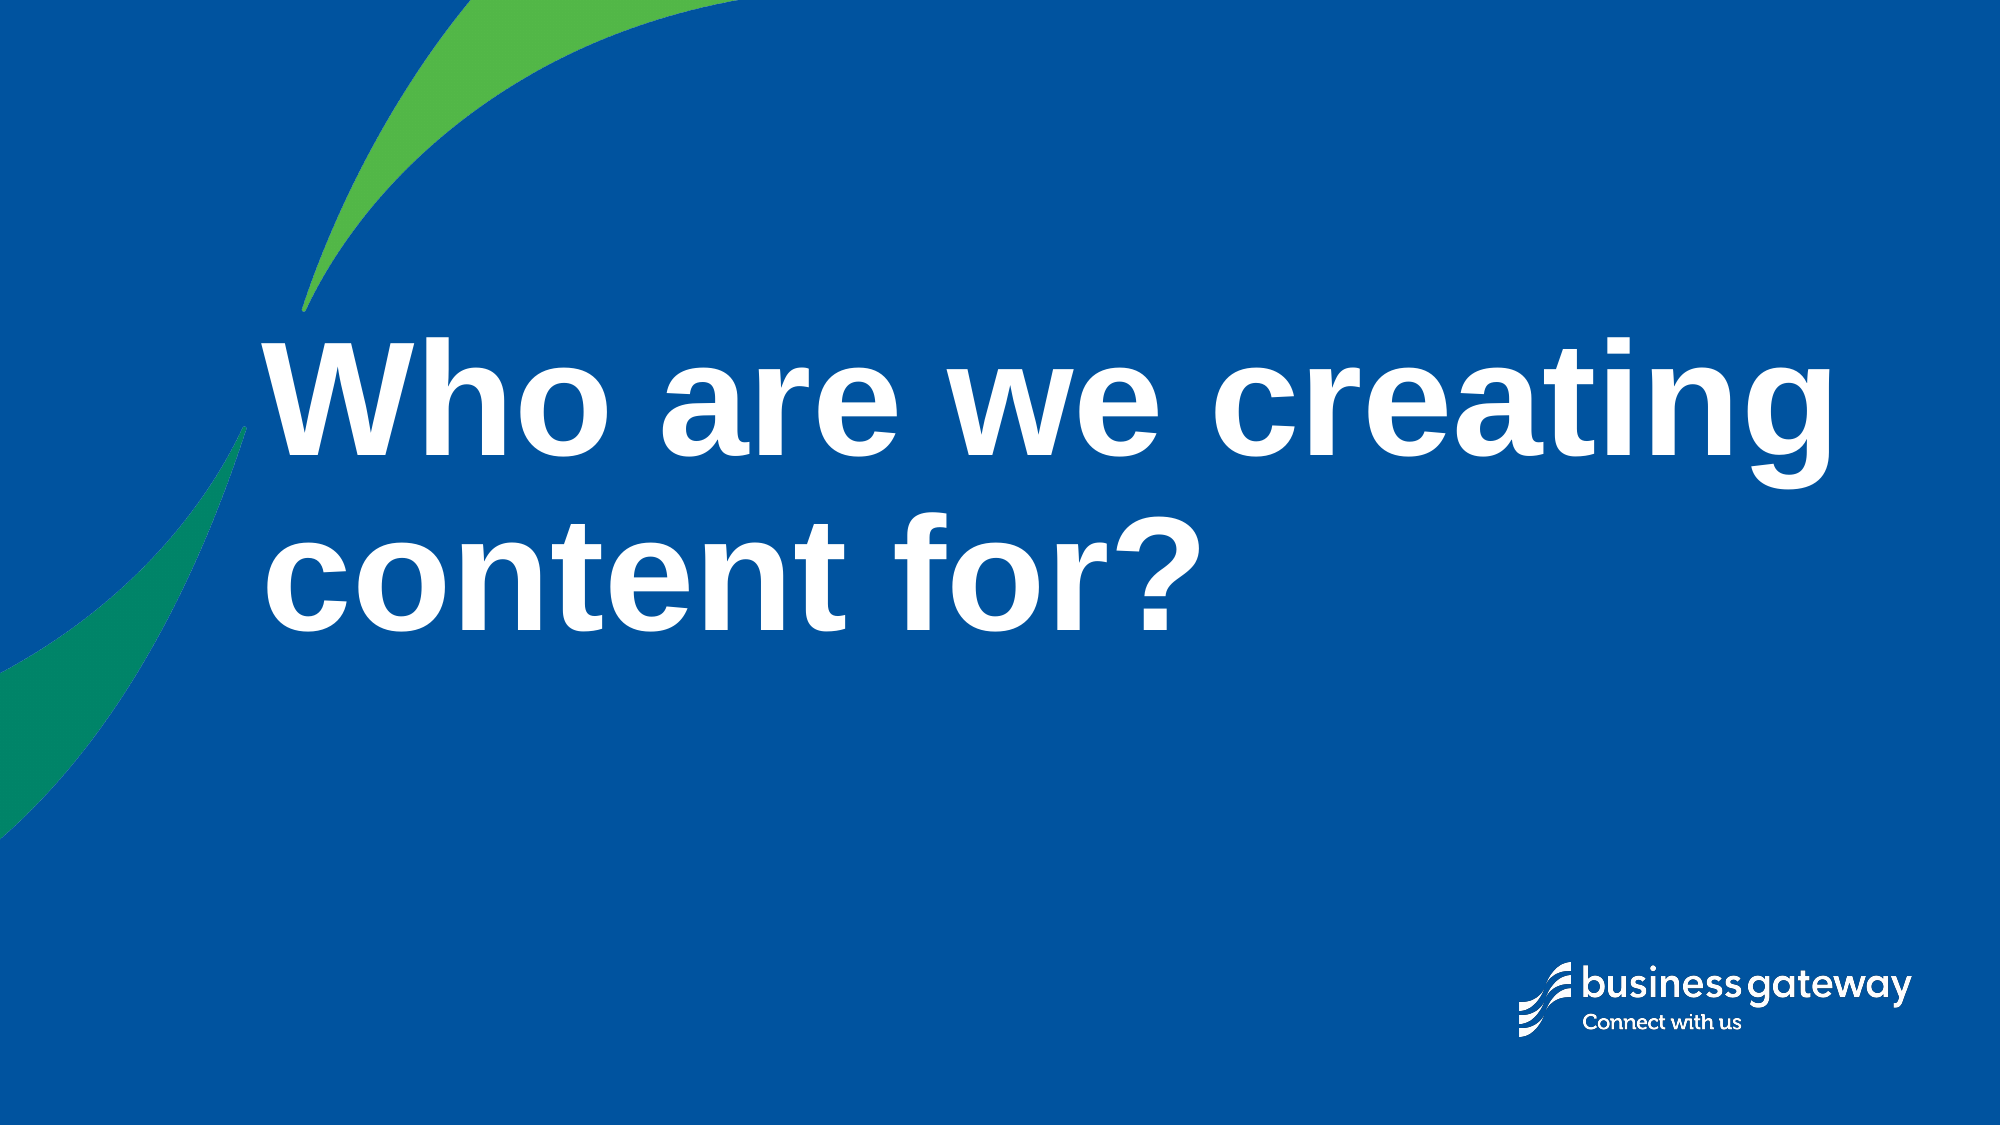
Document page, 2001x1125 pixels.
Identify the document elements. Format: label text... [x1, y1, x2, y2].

picture [0, 0, 772, 862]
list Who are we creating content for? [261, 314, 1912, 906]
picture [1519, 962, 1912, 1037]
